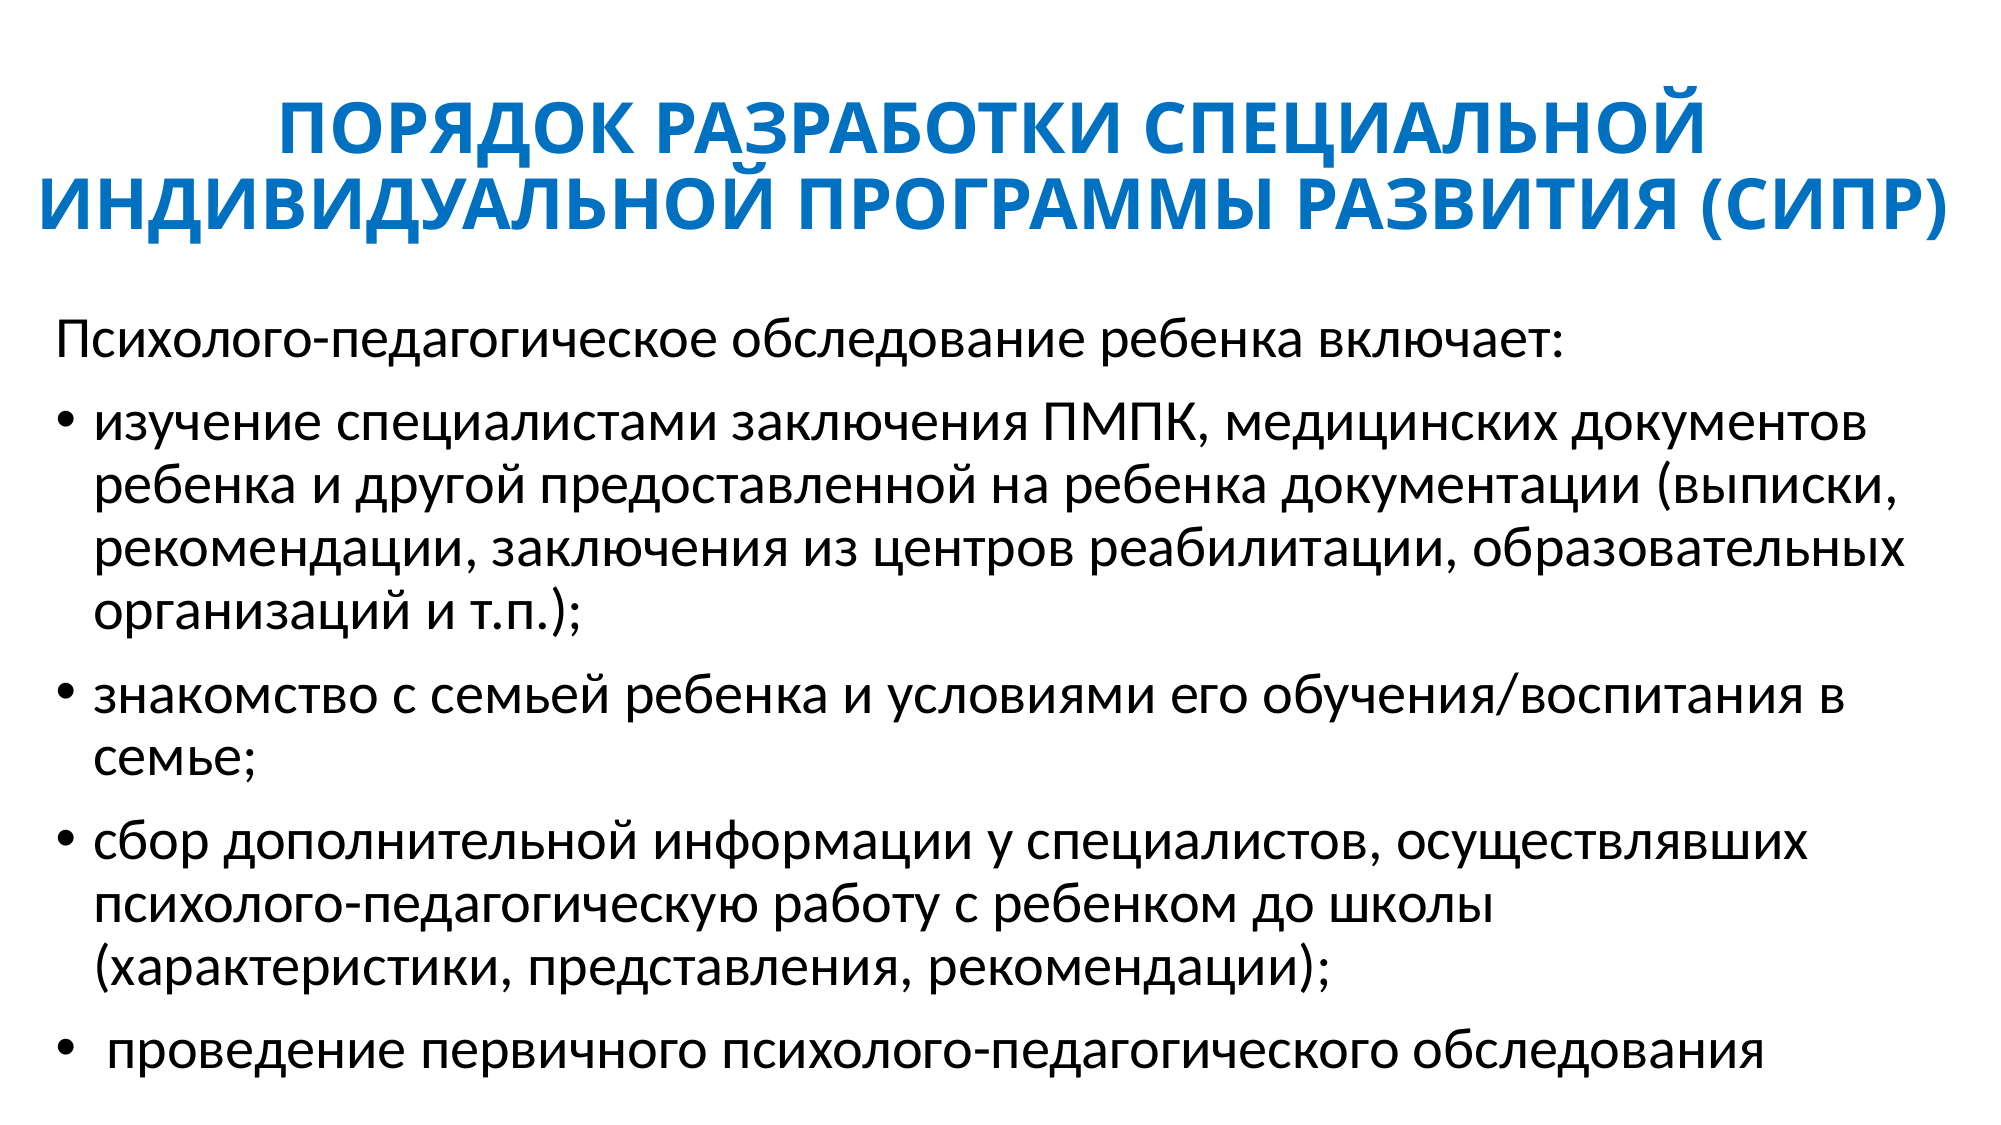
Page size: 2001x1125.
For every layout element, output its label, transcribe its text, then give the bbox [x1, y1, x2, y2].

title ПОРЯДОК РАЗРАБОТКИ СПЕЦИАЛЬНОЙ ИНДИВИДУАЛЬНОЙ ПРОГРАММЫ РАЗВИТИЯ (СИПР) [21, 59, 1965, 278]
list Психолого-педагогическое обследование ребенка включает: изучение специалистами заключения ПМПК, медицинских документов ребенка и другой предоставленной на ребенка документации (выписки, рекомендации, заключения из центров реабилитации, образовательных организаций и т.п.); знакомство с семьей ребенка и условиями его обучения/воспитания в семье; сбор дополнительной информации у специалистов, осуществлявших психолого-педагогическую работу с ребенком до школы (характеристики, представления, рекомендации); проведение первичного психолого-педагогического обследования [40, 299, 1942, 1091]
